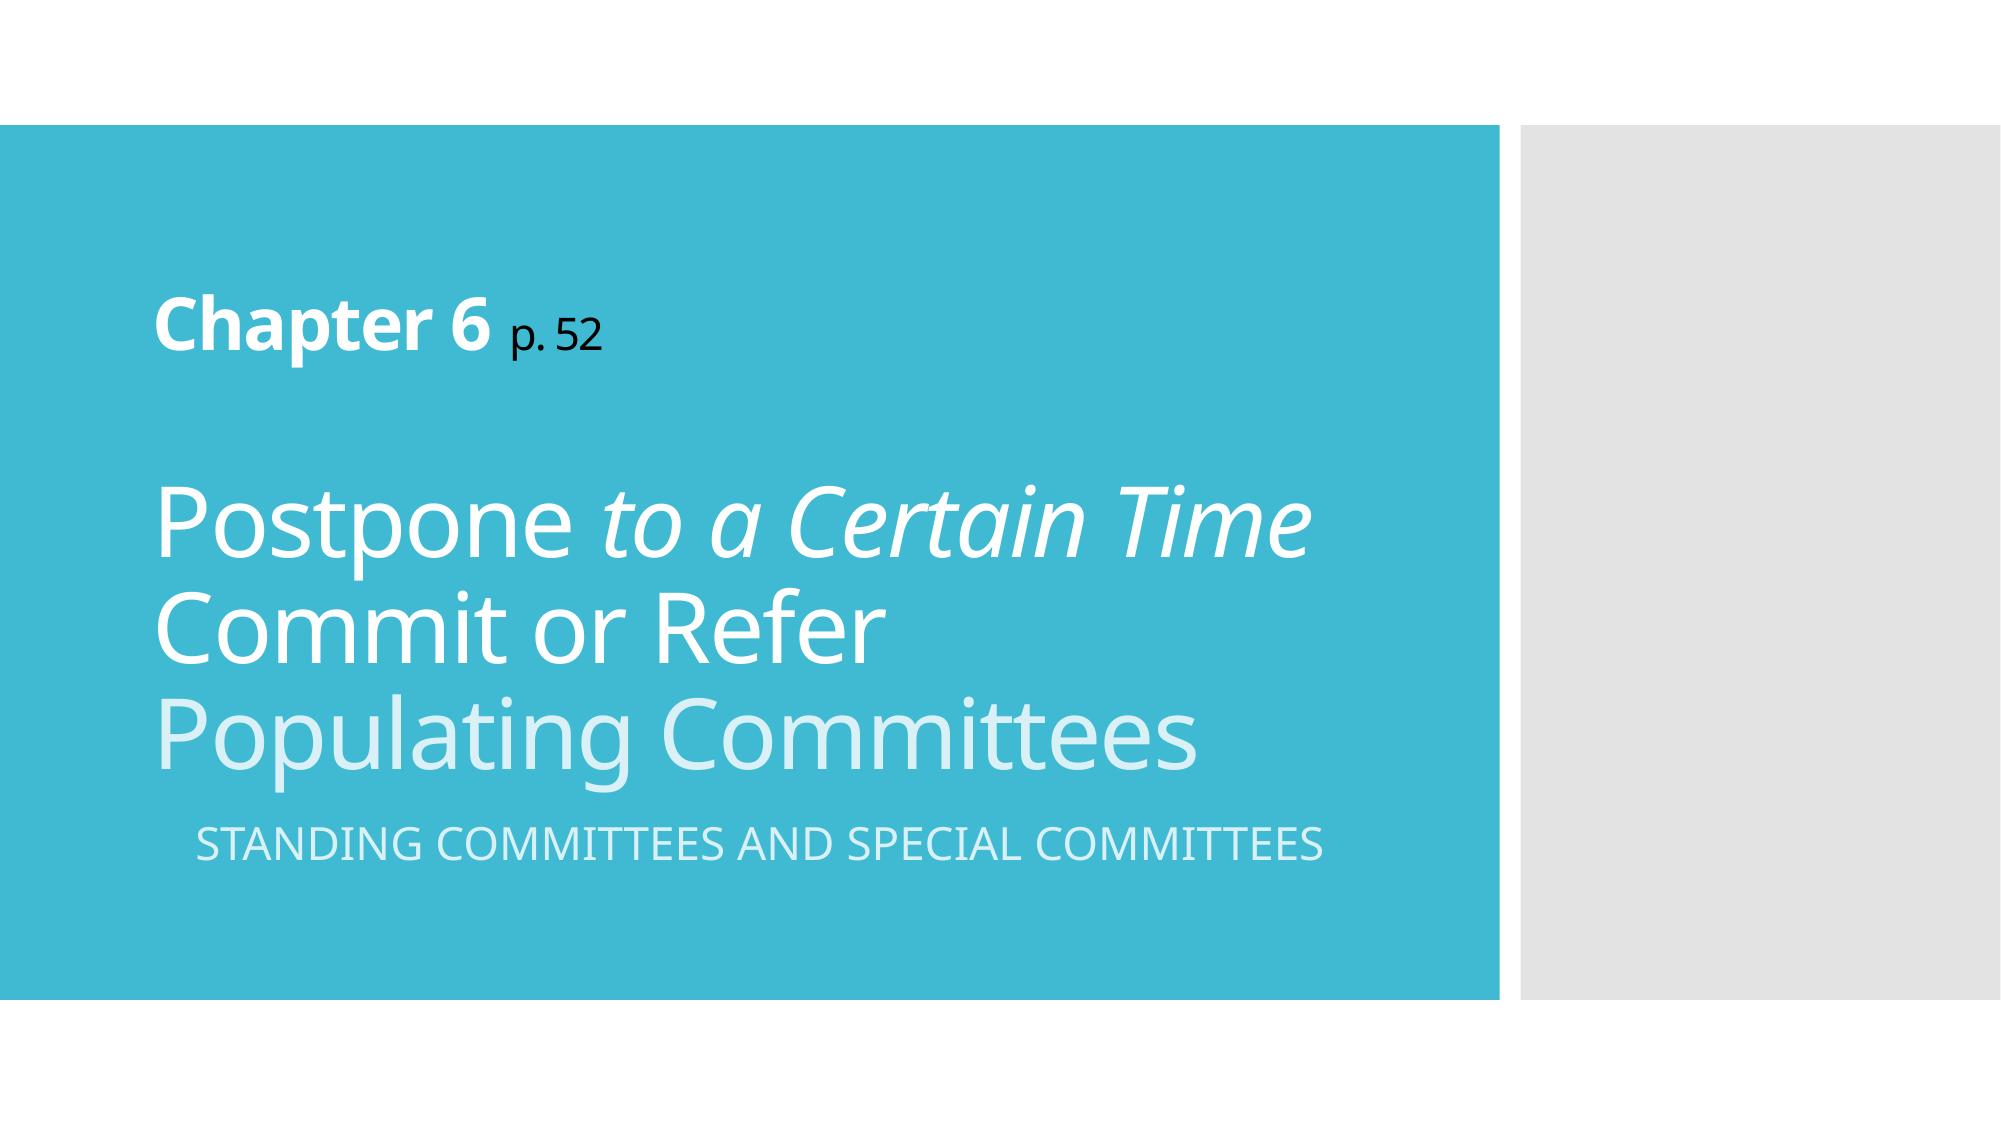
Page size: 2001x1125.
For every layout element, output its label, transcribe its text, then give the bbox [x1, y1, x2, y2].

title Chapter 6 p. 52 Postpone to a Certain Time Commit or Refer Populating Committees [138, 179, 1338, 799]
subtitle STANDING COMMITTEES AND SPECIAL COMMITTEES [180, 813, 1381, 880]
